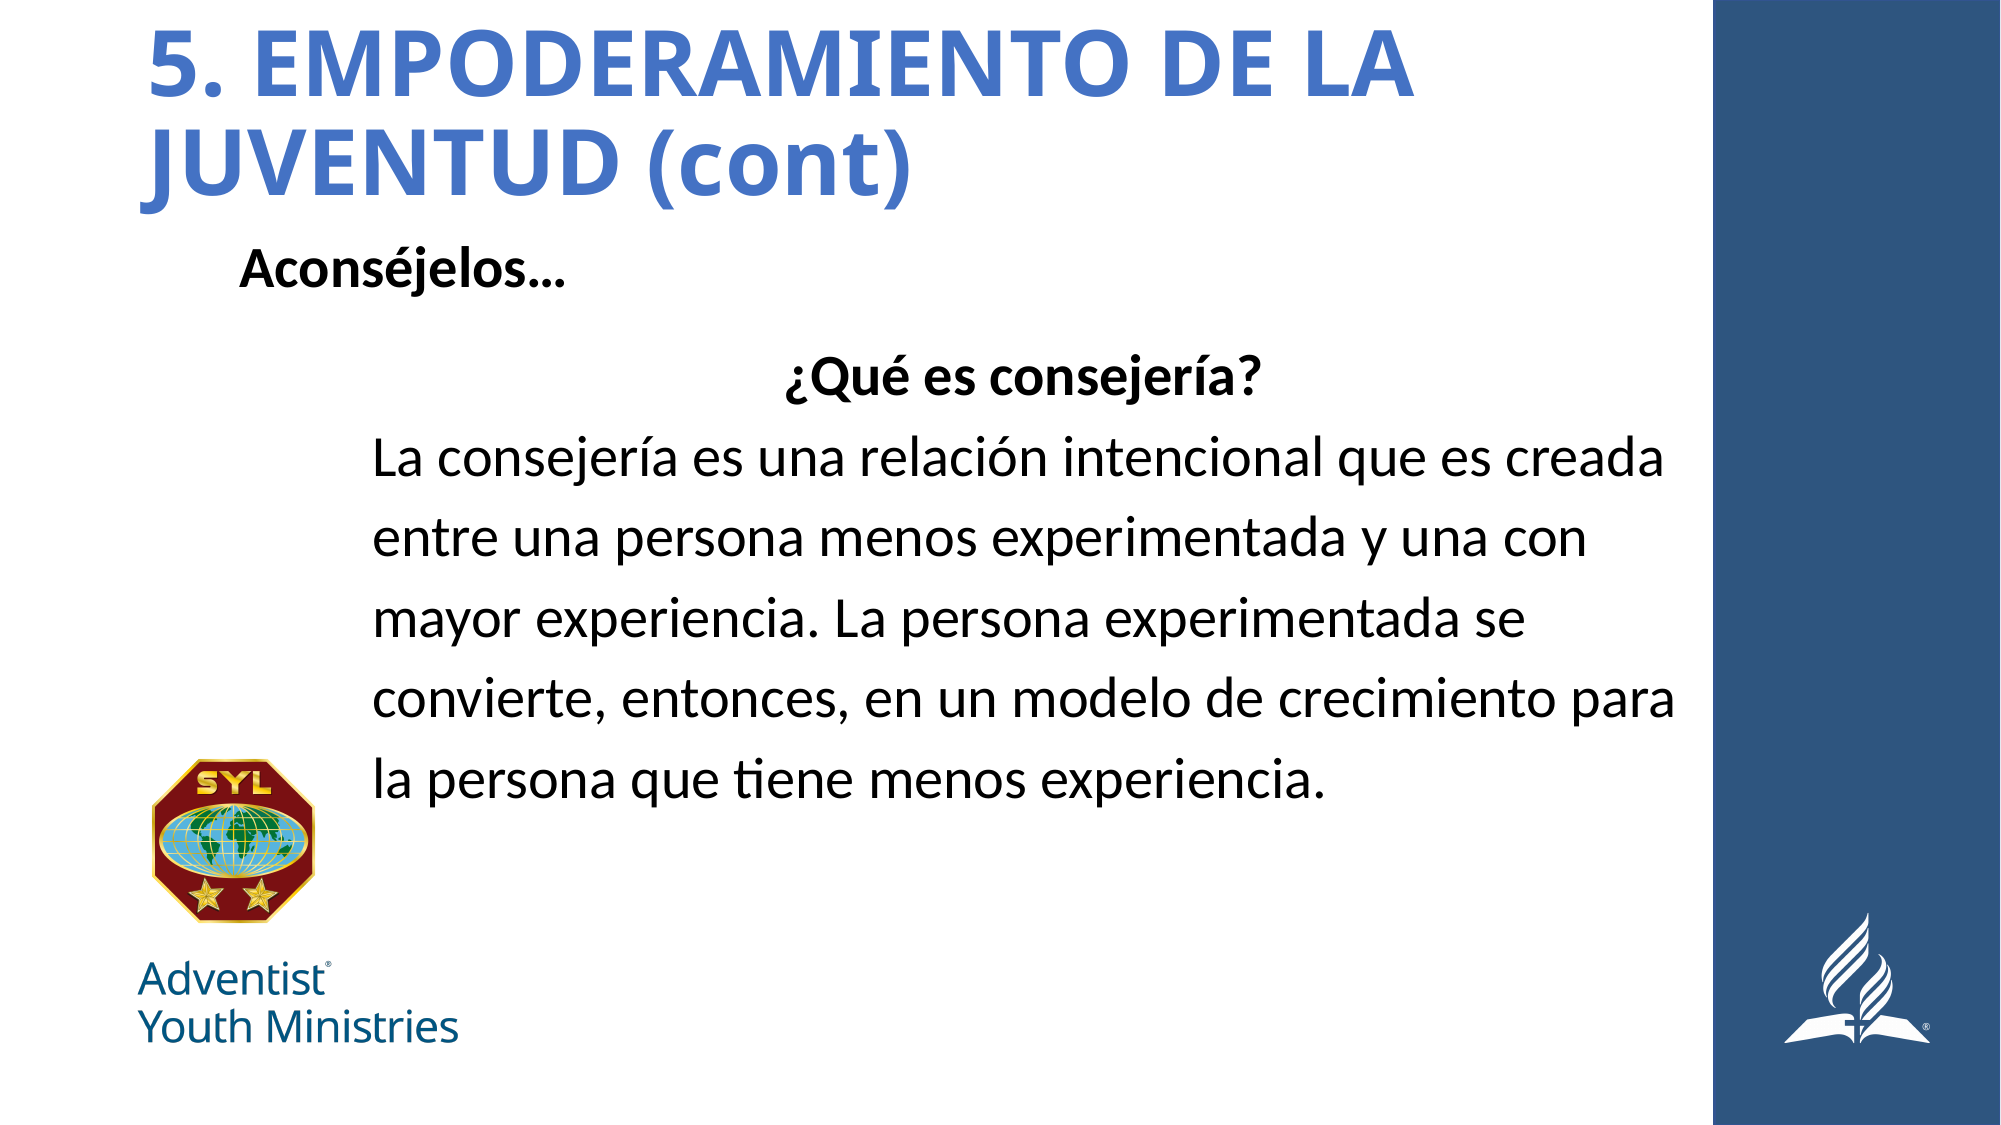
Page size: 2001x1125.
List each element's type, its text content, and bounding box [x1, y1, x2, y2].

text_box Aconséjelos… [224, 211, 597, 307]
picture [109, 730, 489, 1064]
title 5. EMPODERAMIENTO DE LA JUVENTUD (cont) [132, 50, 1598, 184]
text_box ¿Qué es consejería? La consejería es una relación intencional que es creada entre una persona menos experimentada y una con mayor experiencia. La persona experimentada se convierte, entonces, en un modelo de crecimiento para la persona que tiene menos experiencia. [357, 319, 1703, 818]
picture [1771, 892, 1943, 1064]
